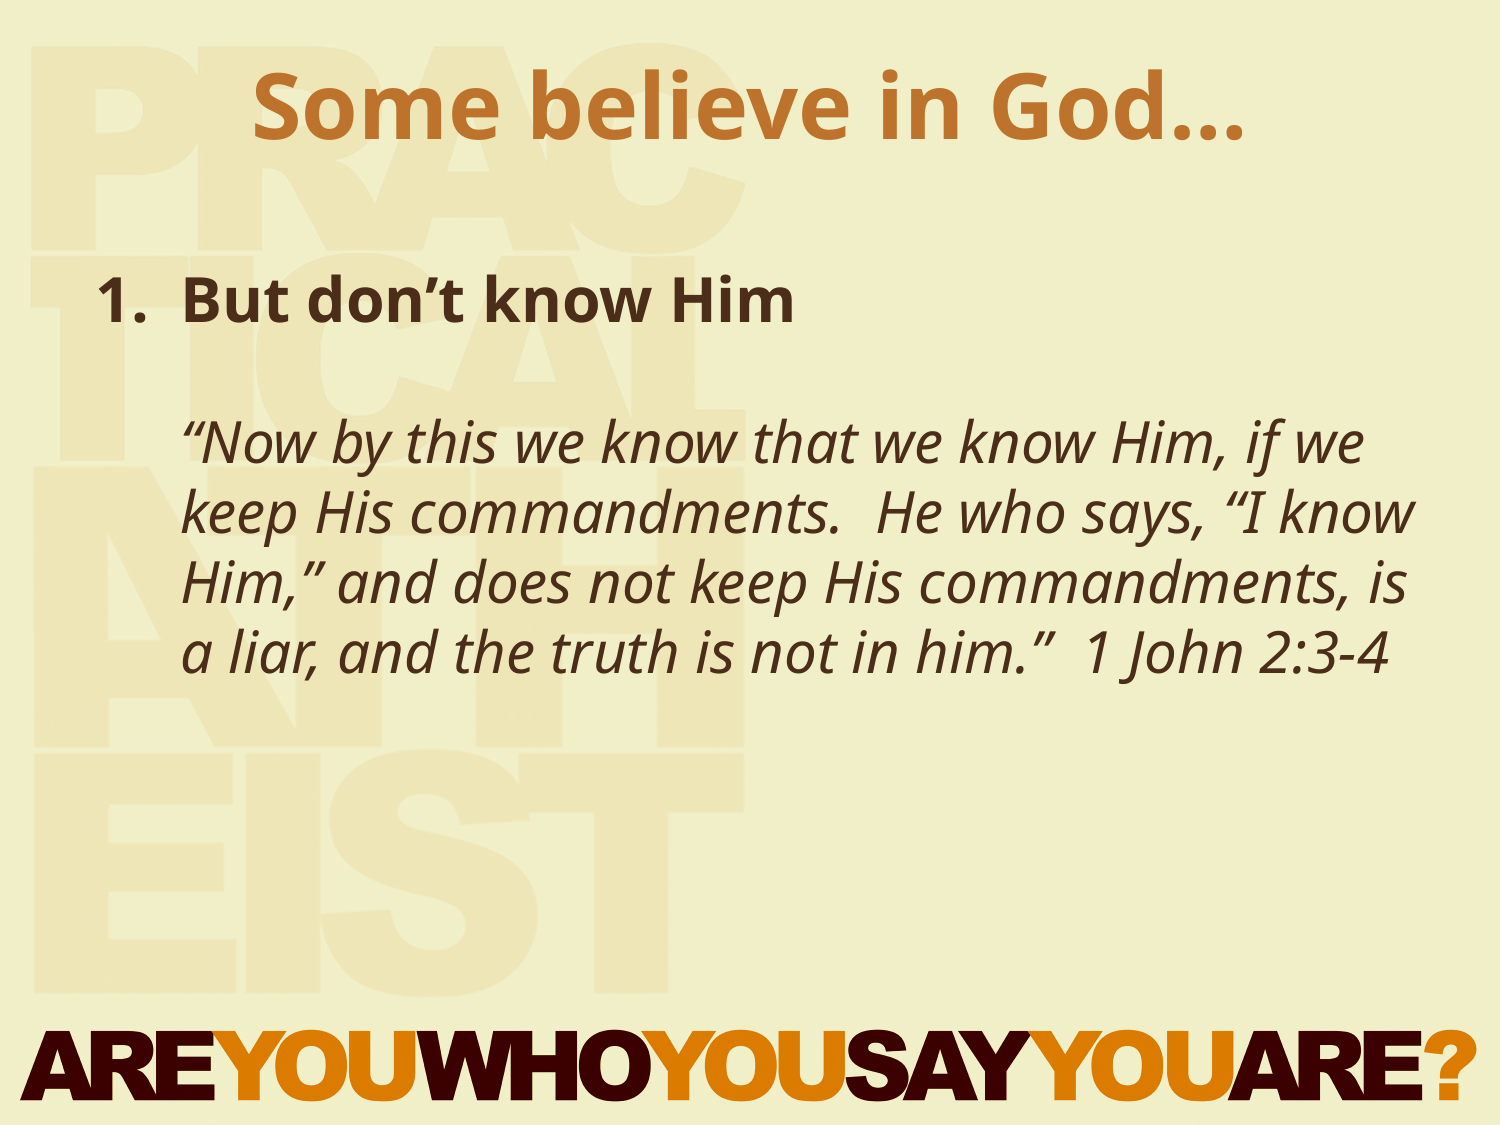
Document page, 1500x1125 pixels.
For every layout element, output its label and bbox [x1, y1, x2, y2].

list [0, 0, 1500, 1125]
